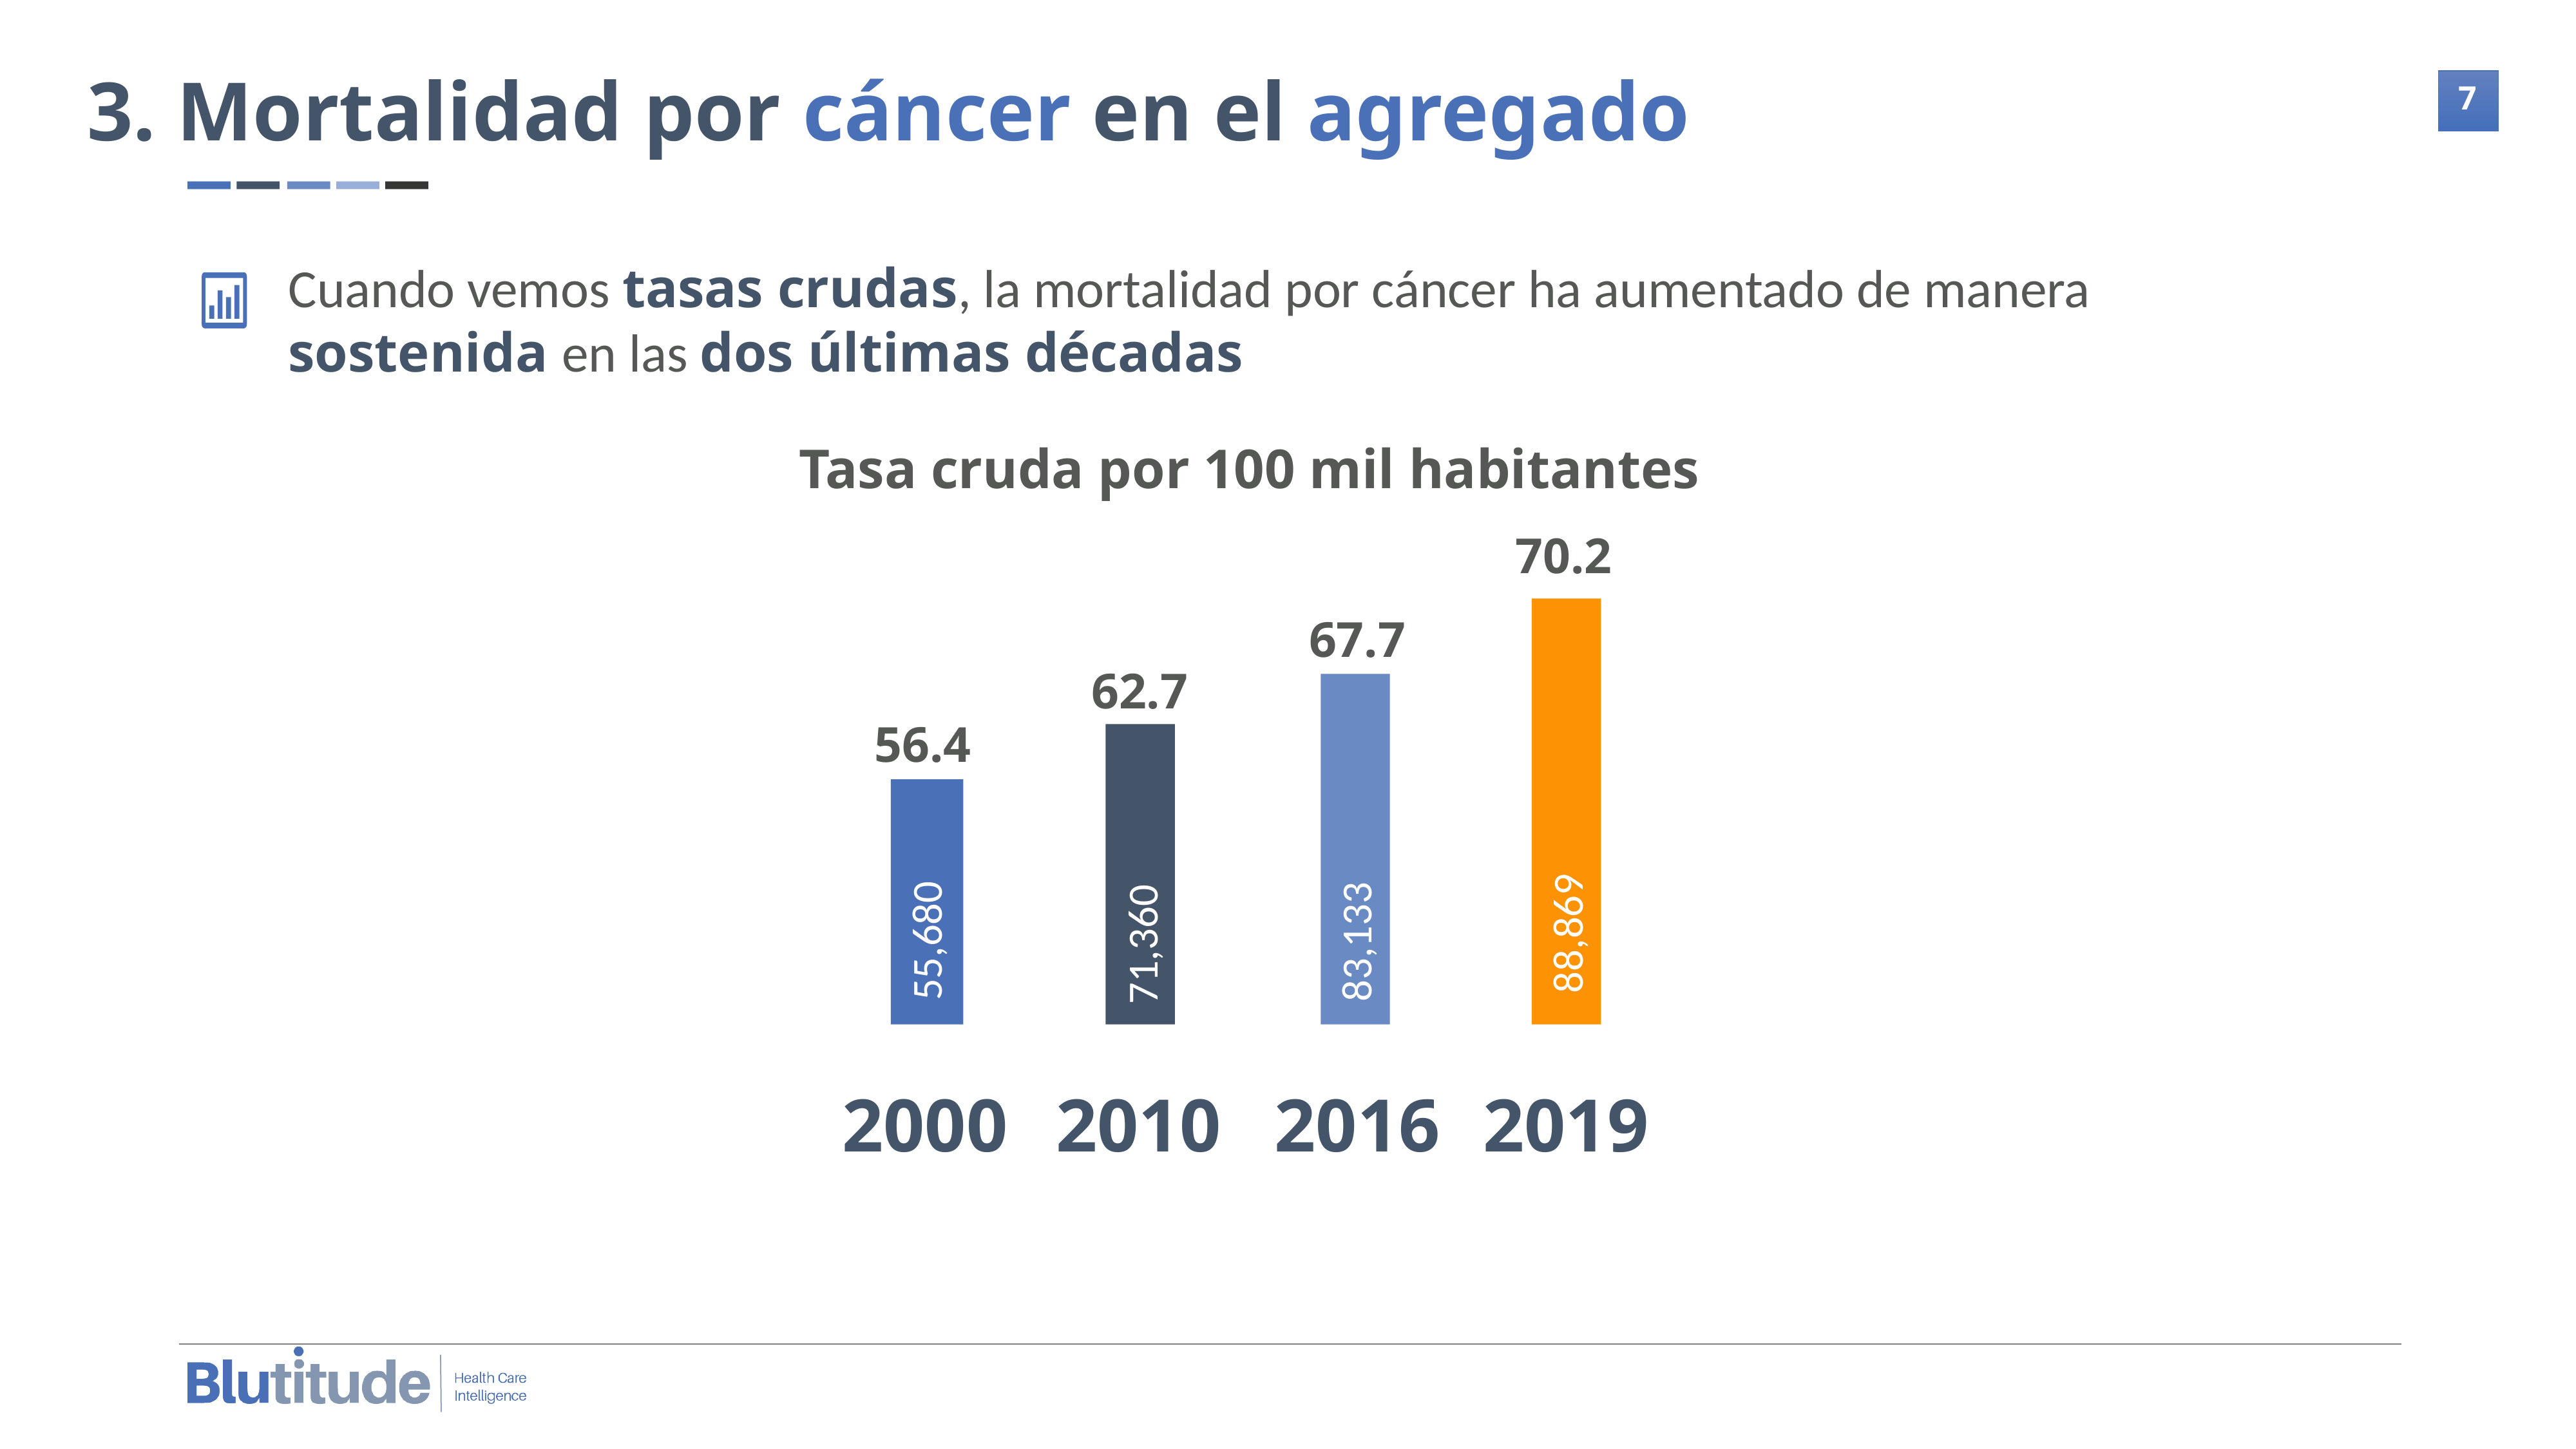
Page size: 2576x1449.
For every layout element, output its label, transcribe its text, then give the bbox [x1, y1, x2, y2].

text_box 83,133 [1328, 857, 1380, 1015]
text_box 2010 [1046, 1075, 1231, 1171]
text_box 3. Mortalidad por cáncer en el agregado [77, 55, 1700, 162]
text_box 2000 [832, 1075, 1018, 1171]
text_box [187, 181, 429, 189]
text_box [1531, 598, 1601, 1025]
text_box [890, 779, 964, 1025]
text_box Tasa cruda por 100 mil habitantes [741, 430, 1758, 504]
text_box 88,869 [1540, 848, 1592, 1006]
text_box 70.2 [1505, 520, 1622, 588]
text_box 62.7 [1082, 656, 1198, 723]
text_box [202, 249, 2322, 390]
text_box 2016 [1265, 1075, 1450, 1171]
picture [182, 1346, 529, 1416]
text_box [1321, 674, 1390, 1025]
text_box 56.4 [864, 709, 981, 777]
text_box [1105, 724, 1175, 1025]
text_box 2019 [1473, 1075, 1659, 1171]
text_box 55,680 [899, 857, 951, 1014]
text_box 71,360 [1114, 860, 1167, 1018]
text_box 67.7 [1299, 604, 1416, 672]
